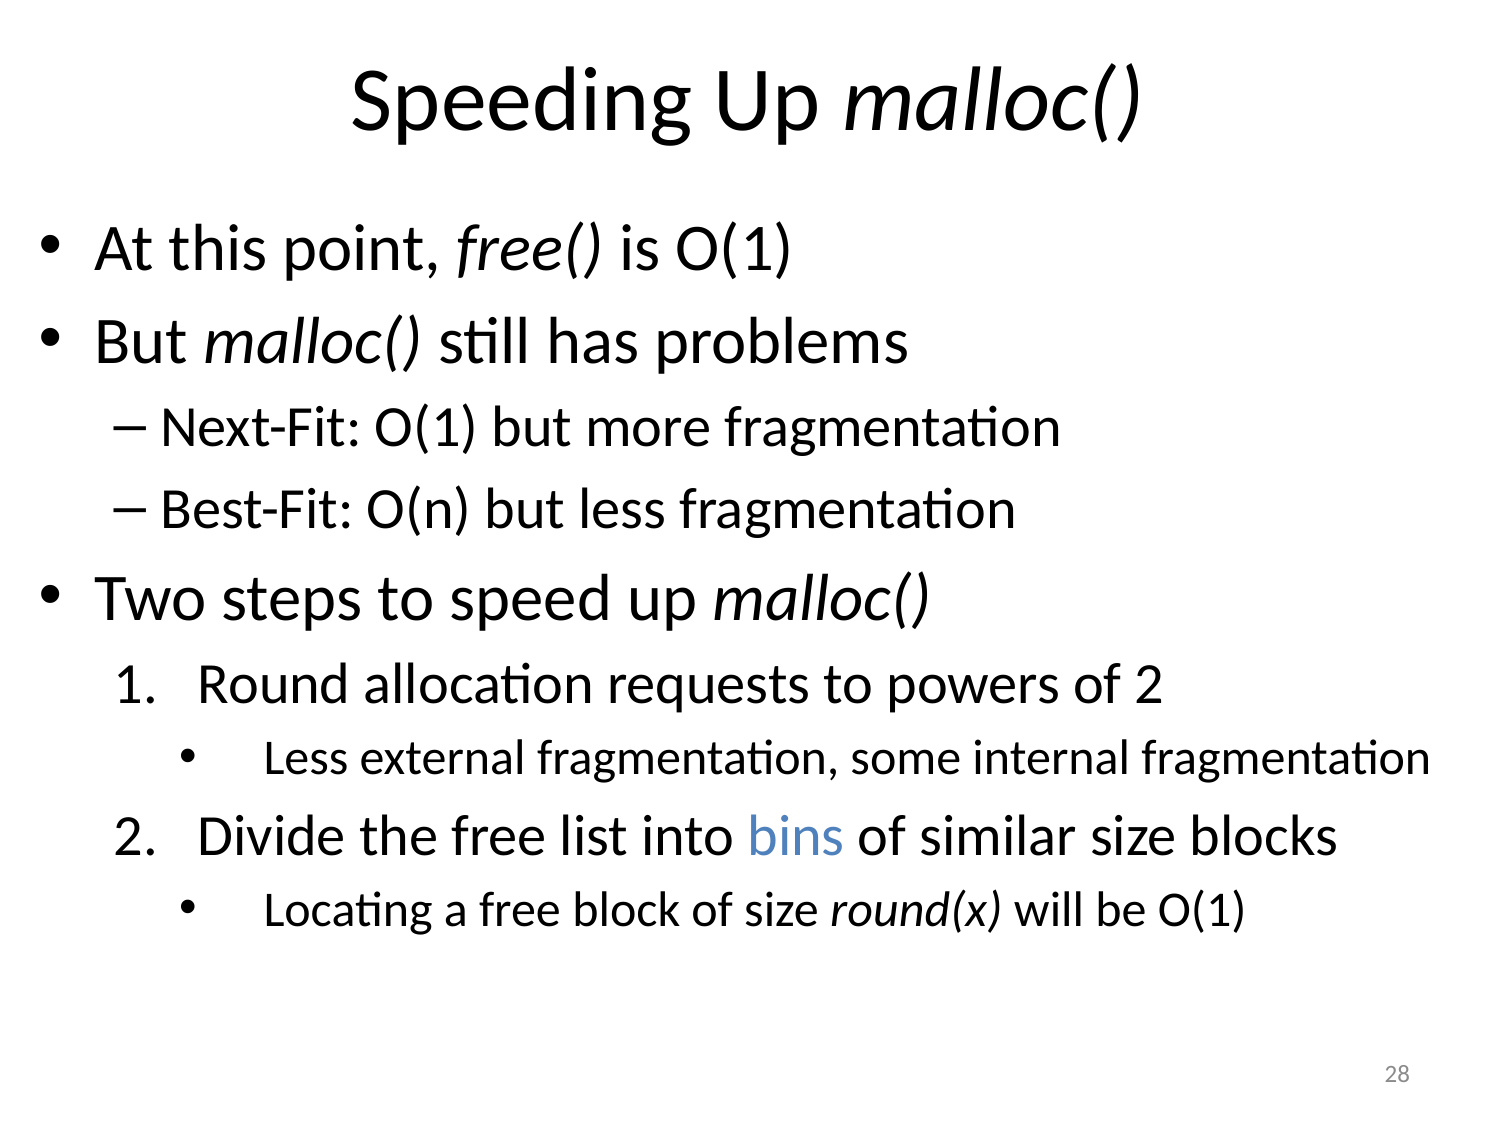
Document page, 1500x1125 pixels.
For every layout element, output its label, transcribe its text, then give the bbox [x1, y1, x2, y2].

slide_number 28 [1074, 1042, 1425, 1103]
list At this point, free() is O(1) But malloc() still has problems Next-Fit: O(1) but more fragmentation Best-Fit: O(n) but less fragmentation Two steps to speed up malloc() Round allocation requests to powers of 2 Less external fragmentation, some internal fragmentation Divide the free list into bins of similar size blocks Locating a free block of size round(x) will be O(1) [23, 195, 1468, 1040]
title Speeding Up malloc() [7, 0, 1488, 188]
